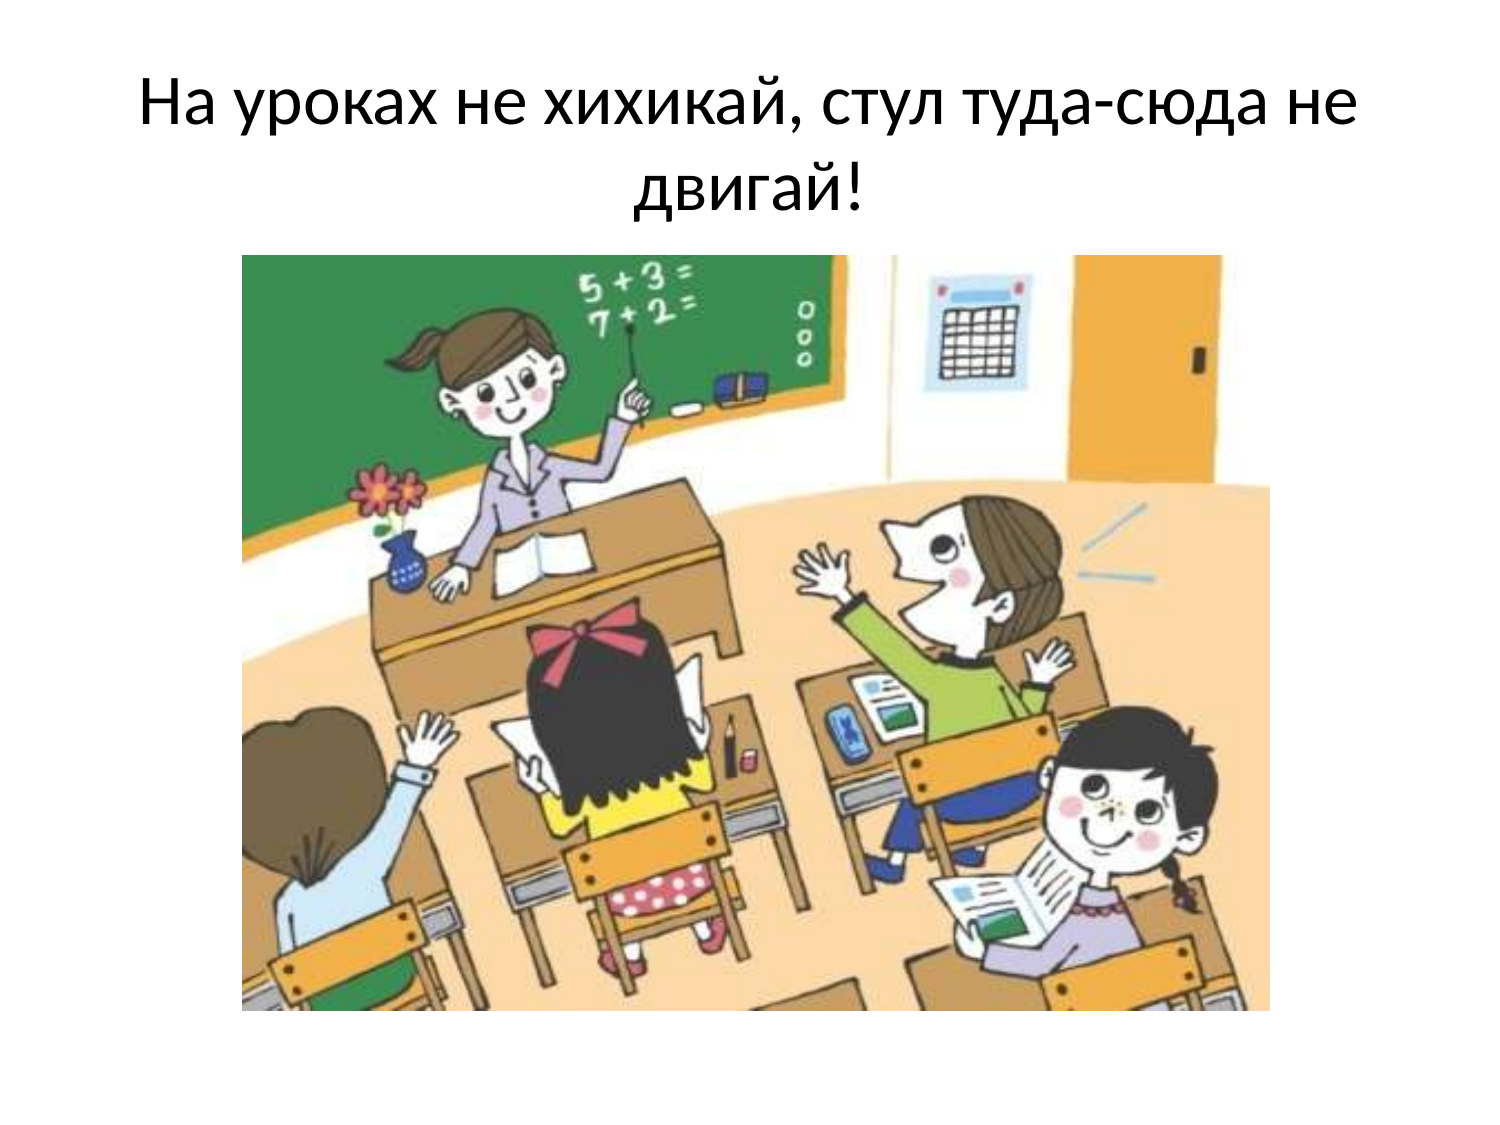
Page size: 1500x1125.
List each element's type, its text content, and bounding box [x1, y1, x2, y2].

picture [241, 255, 1270, 1011]
title На уроках не хихикай, стул туда-сюда не двигай! [75, 45, 1425, 233]
